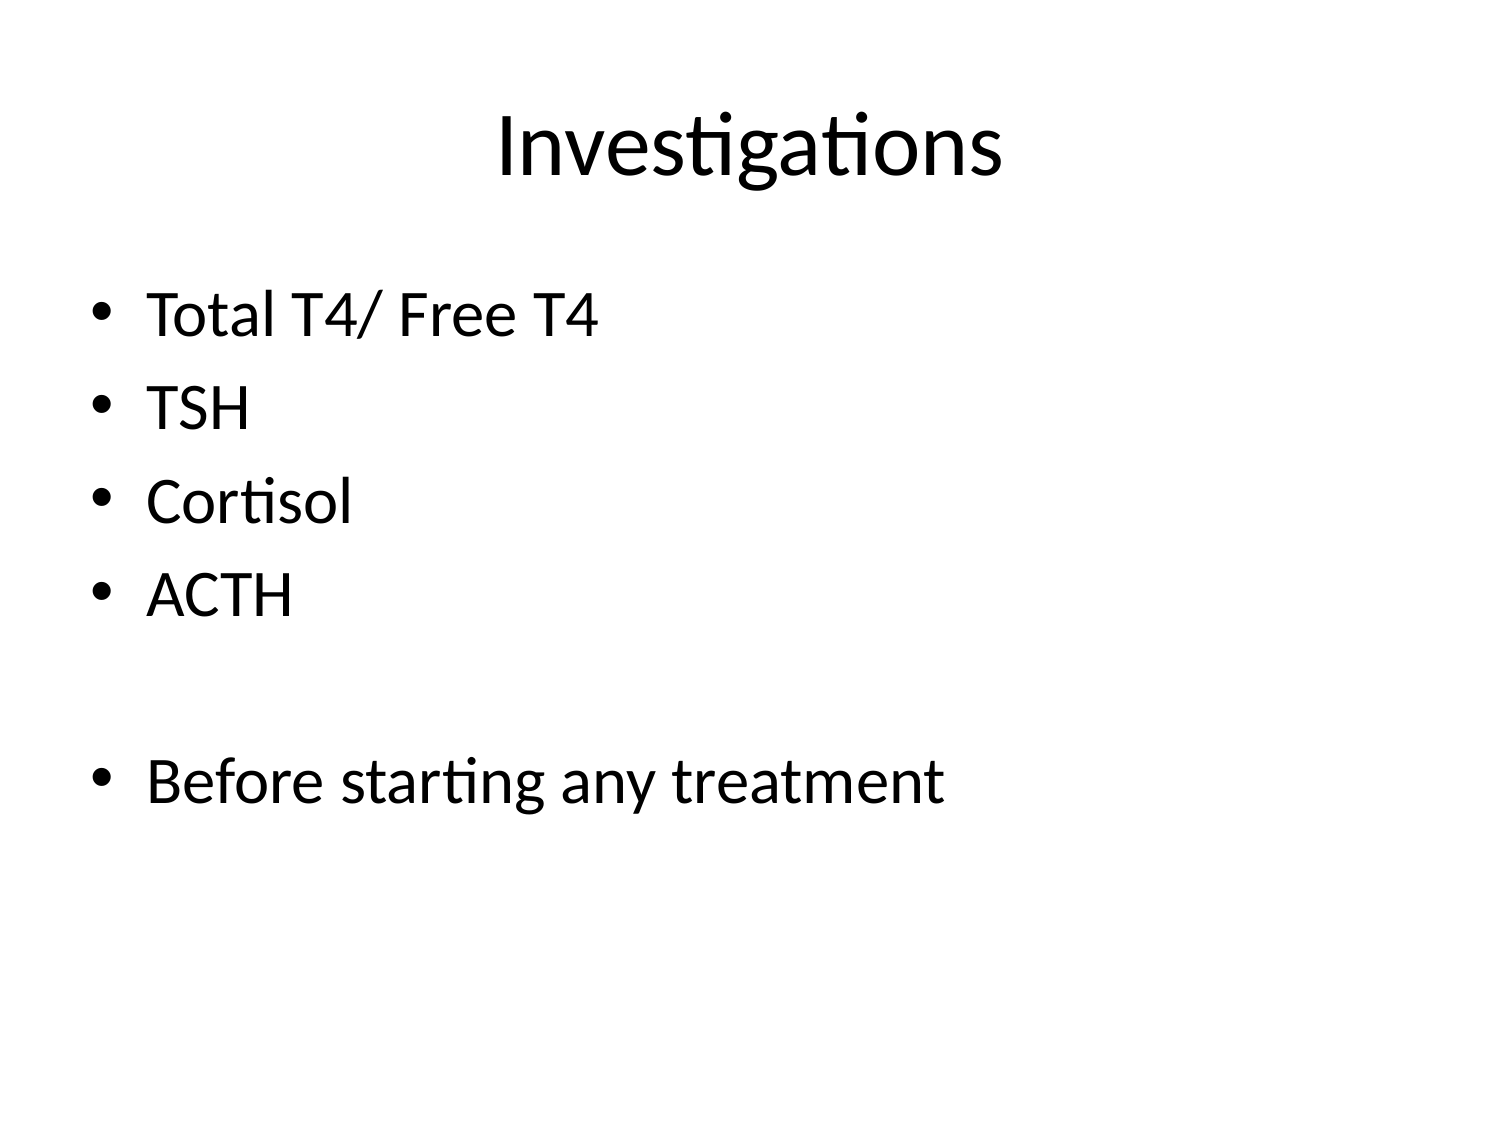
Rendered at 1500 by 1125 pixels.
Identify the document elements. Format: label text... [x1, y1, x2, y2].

title Investigations [75, 45, 1425, 233]
list Total T4/ Free T4 TSH Cortisol ACTH Before starting any treatment [75, 262, 1425, 1005]
